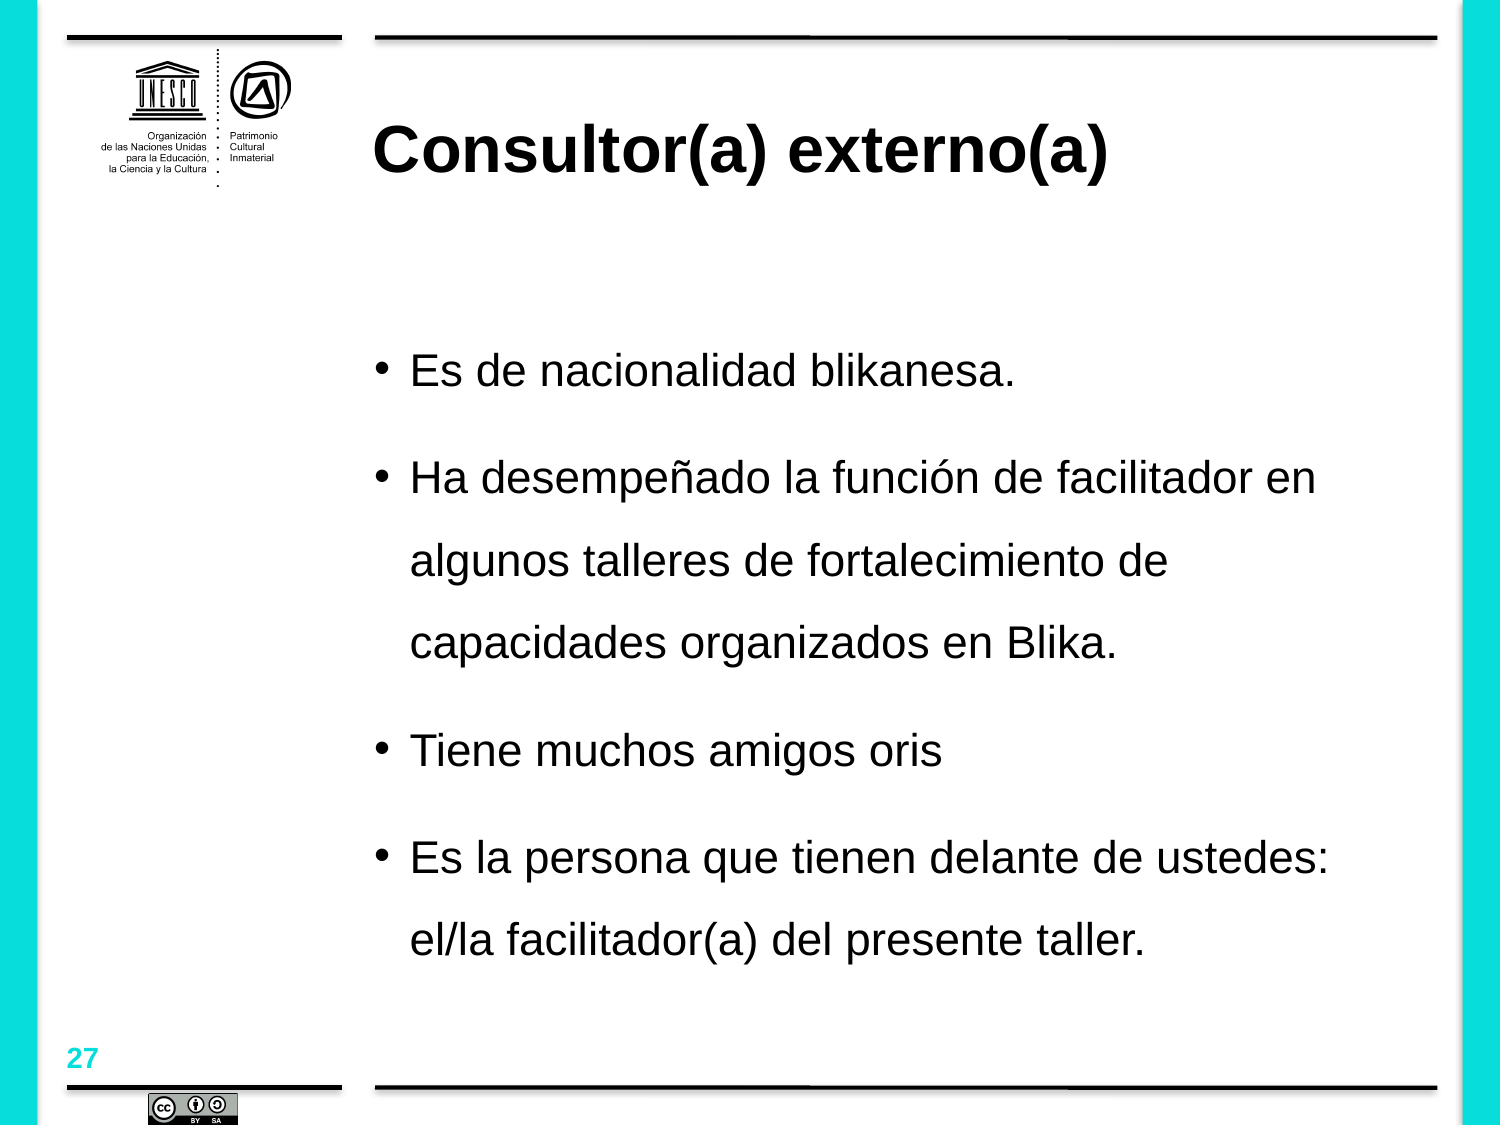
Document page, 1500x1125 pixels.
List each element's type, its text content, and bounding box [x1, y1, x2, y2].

picture [101, 49, 291, 187]
title Consultor(a) externo(a) [372, 105, 1395, 187]
picture [148, 1093, 238, 1125]
list Es de nacionalidad blikanesa. Ha desempeñado la función de facilitador en algunos talleres de fortalecimiento de capacidades organizados en Blika. Tiene muchos amigos oris Es la persona que tienen delante de ustedes: el/la facilitador(a) del presente taller. [374, 312, 1395, 972]
